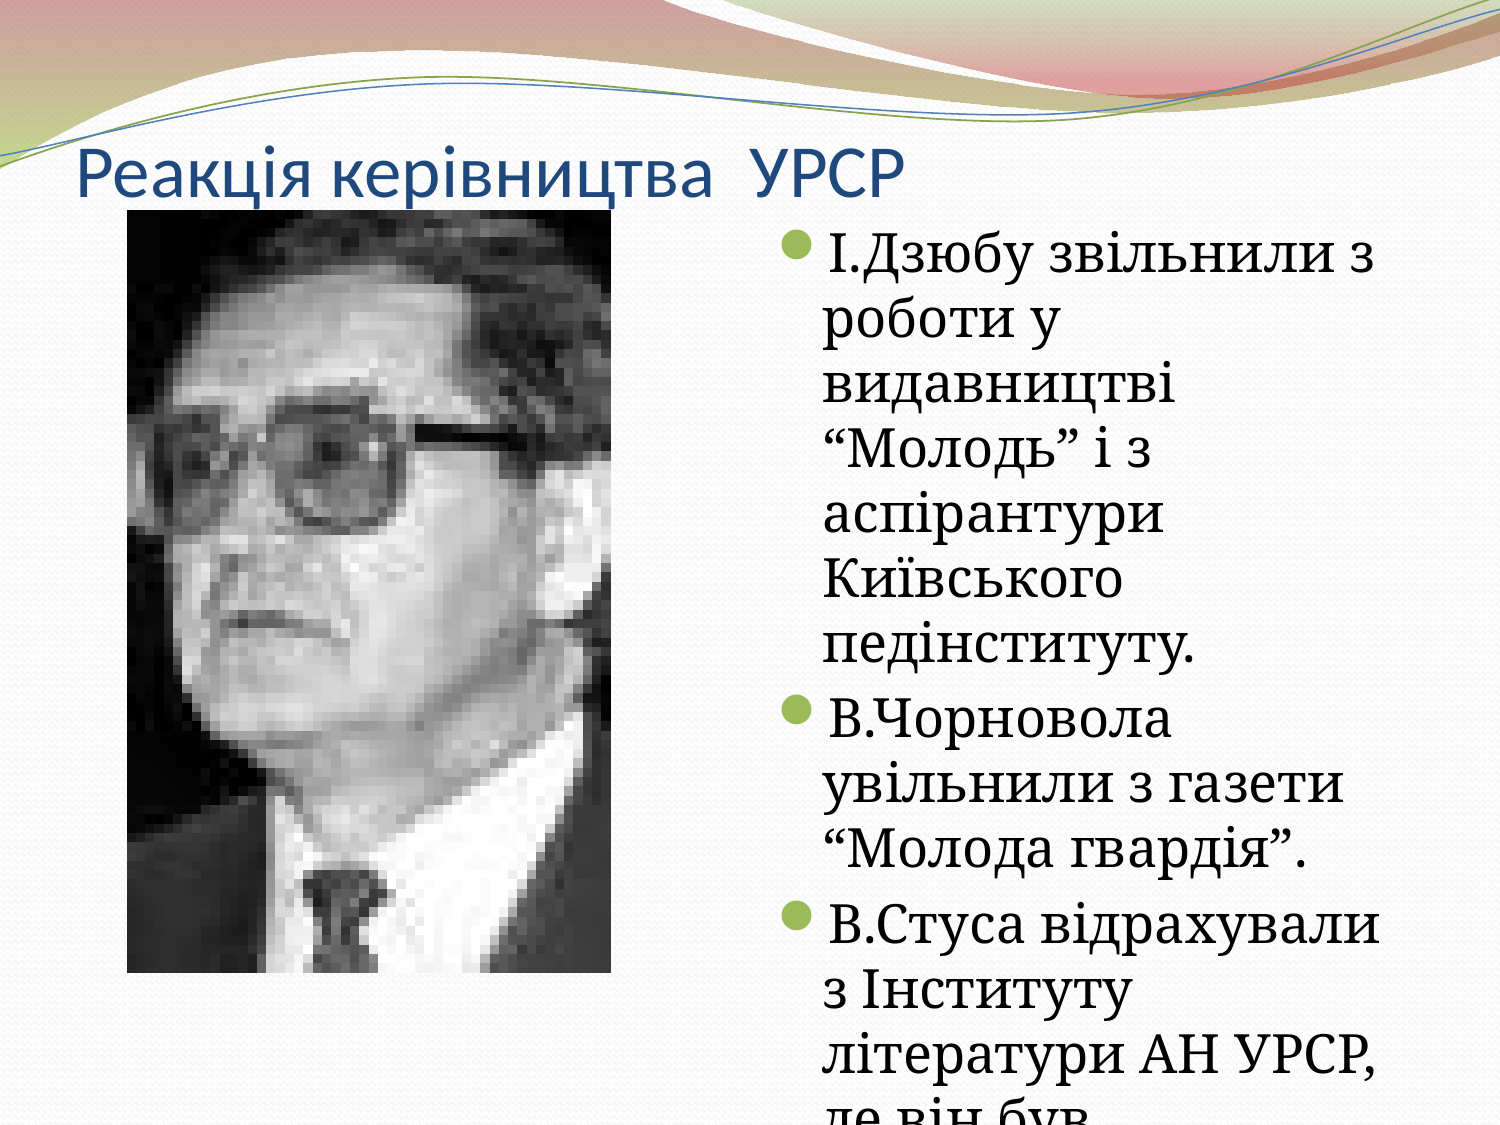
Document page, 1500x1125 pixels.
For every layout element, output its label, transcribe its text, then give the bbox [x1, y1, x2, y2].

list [127, 210, 611, 973]
title Реакція керівництва УРСР [75, 115, 1425, 303]
list І.Дзюбу звільнили з роботи у видавництві “Молодь” і з аспірантури Київського педінституту. В.Чорновола увільнили з газети “Молода гвардія”. В.Стуса відрахували з Інституту літератури АН УРСР, де він був аспірантом [762, 210, 1425, 1090]
